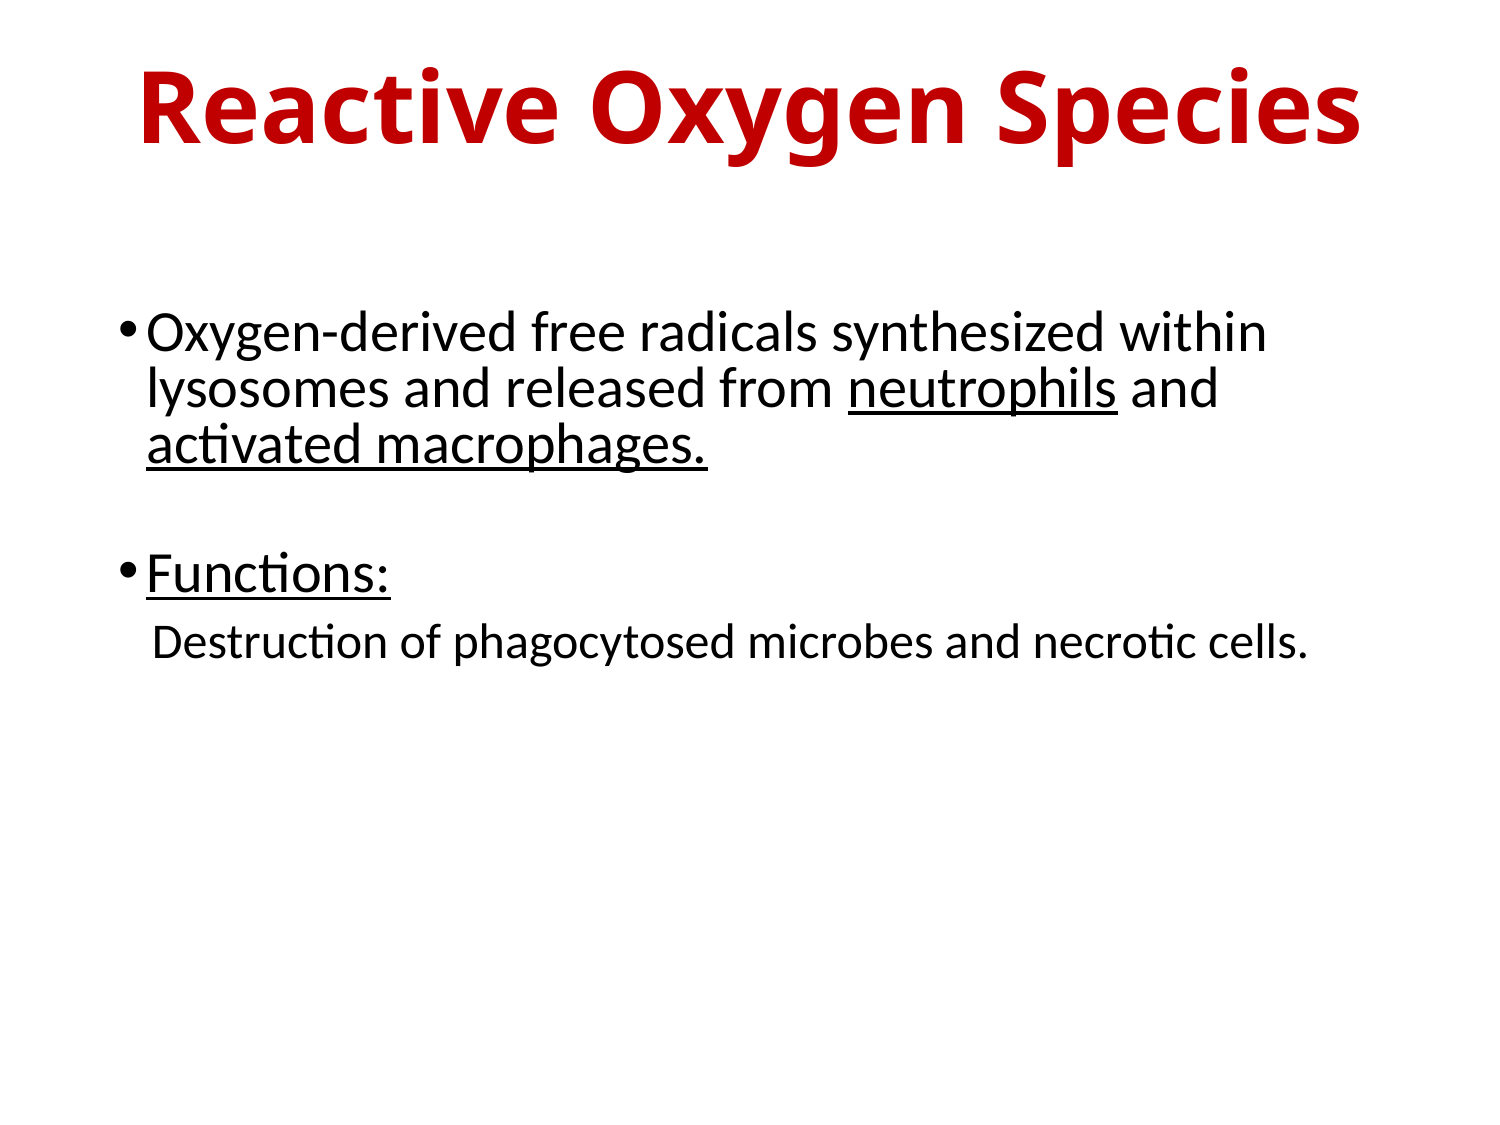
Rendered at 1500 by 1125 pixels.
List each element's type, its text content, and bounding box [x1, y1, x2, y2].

title Reactive Oxygen Species [103, 16, 1397, 207]
list Oxygen-derived free radicals synthesized within lysosomes and released from neutrophils and activated macrophages. Functions: Destruction of phagocytosed microbes and necrotic cells. [103, 299, 1397, 1014]
